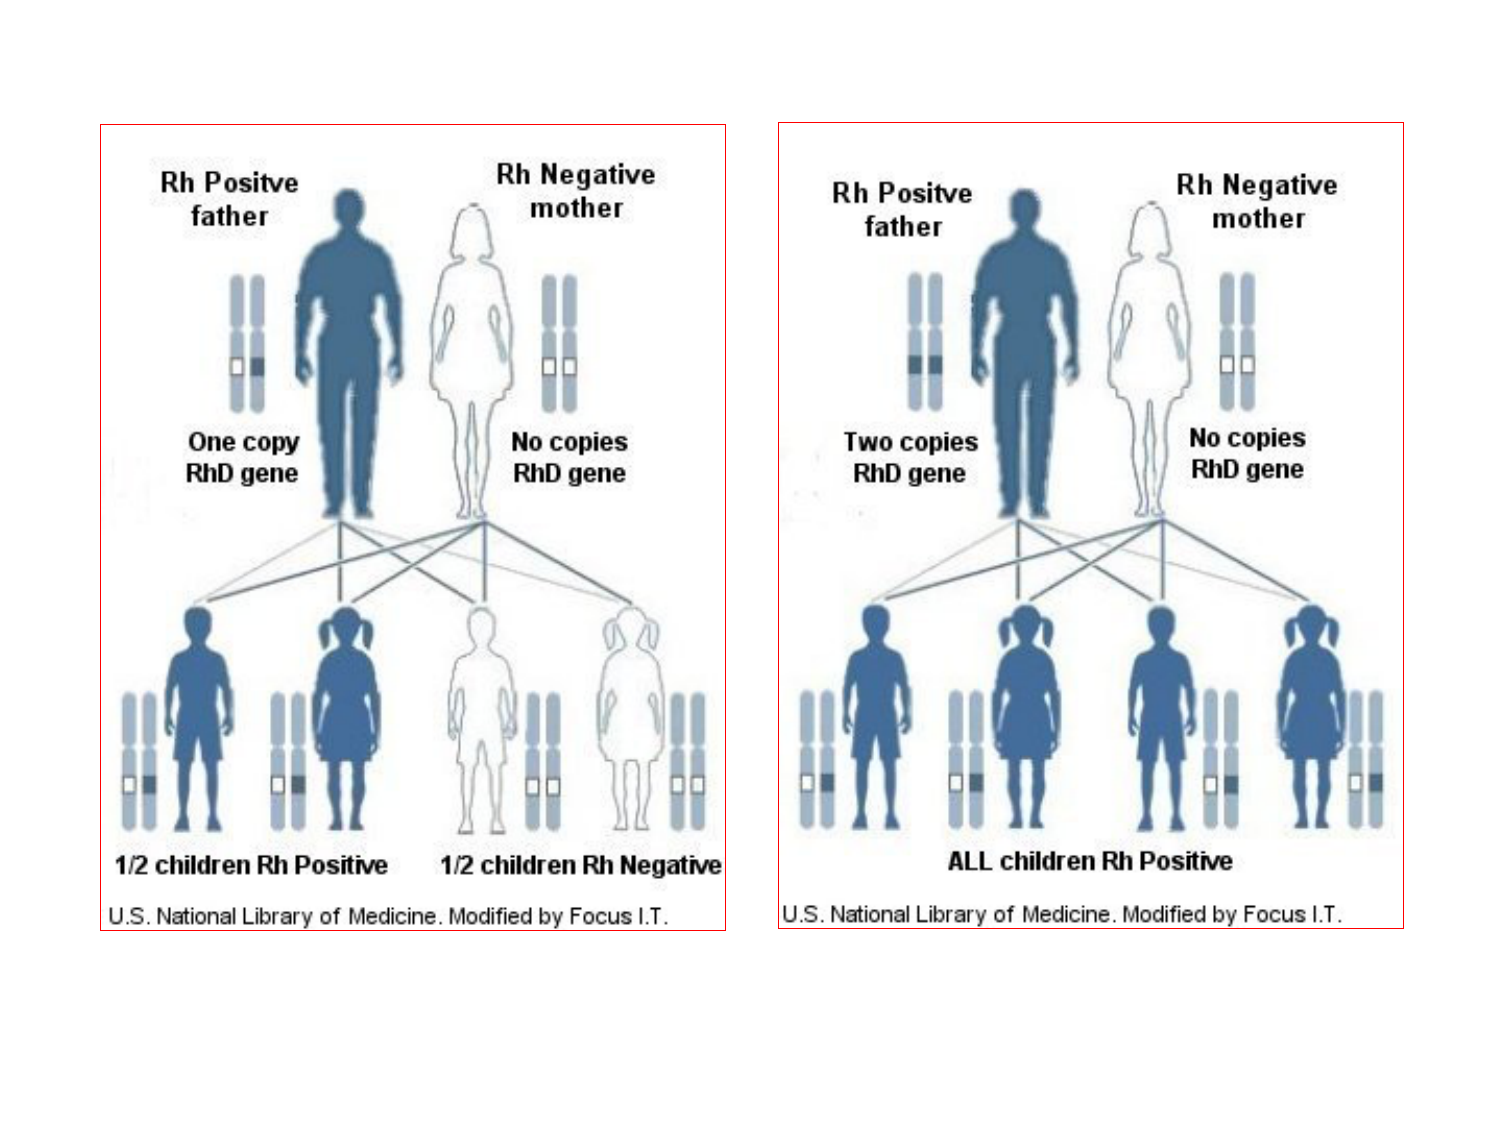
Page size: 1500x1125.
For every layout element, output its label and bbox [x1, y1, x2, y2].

picture [778, 122, 1404, 930]
picture [100, 124, 726, 932]
